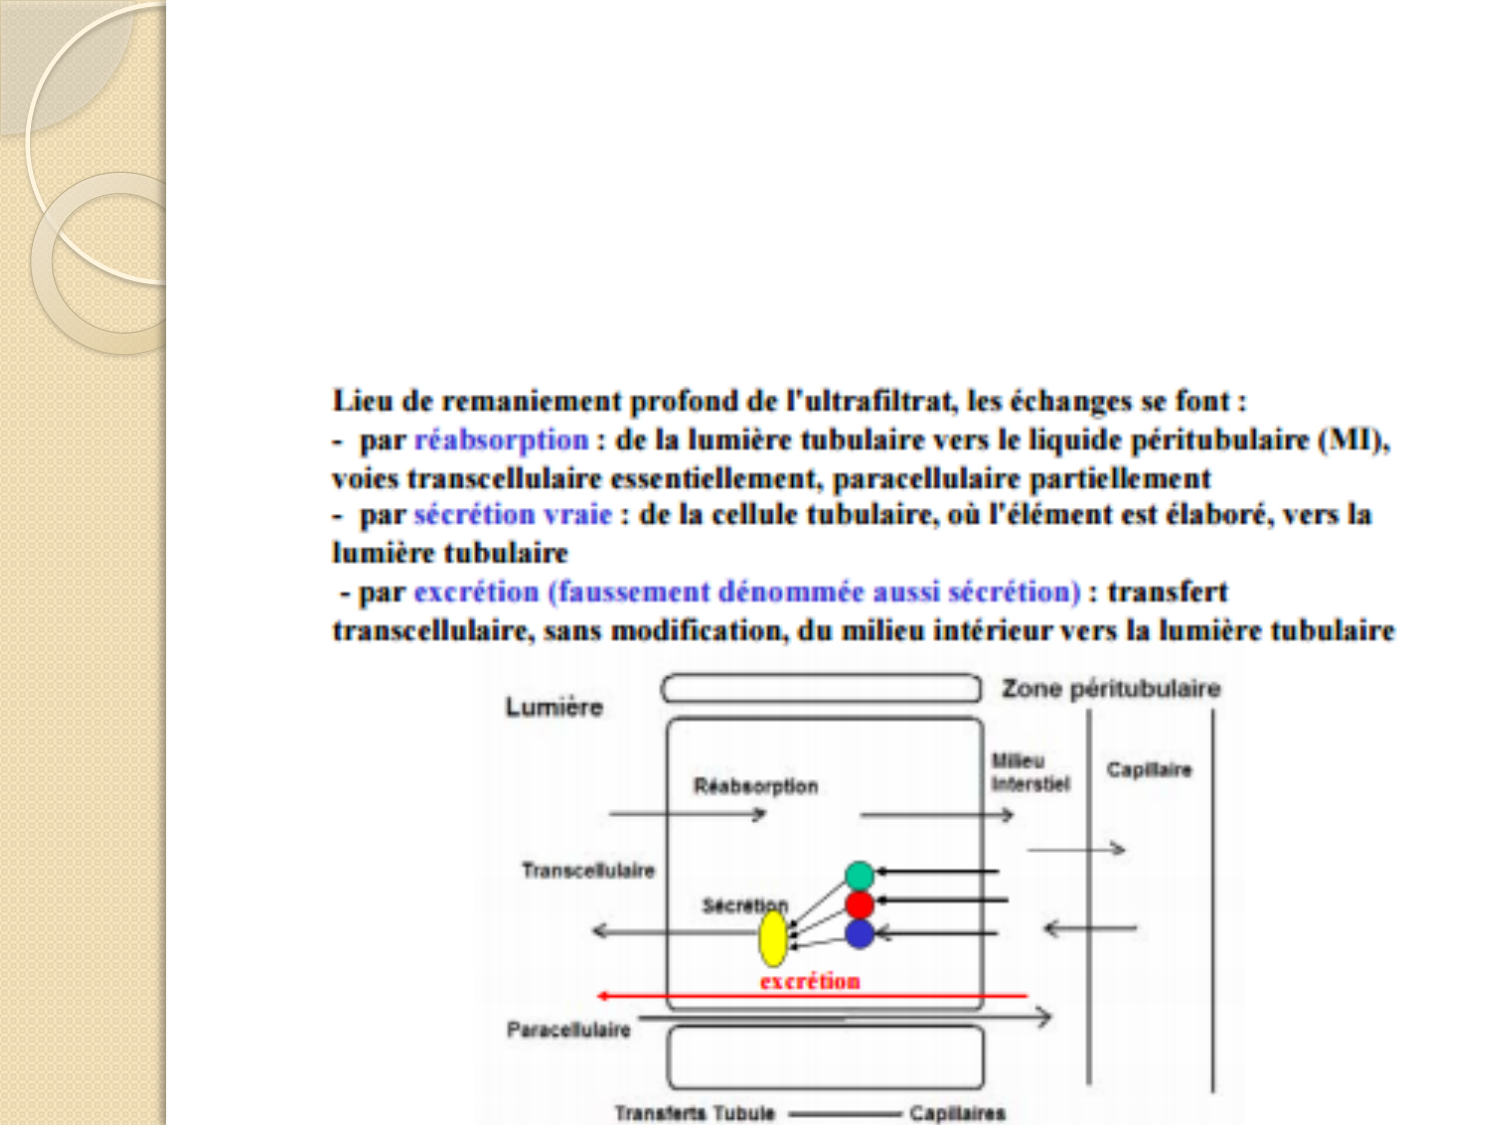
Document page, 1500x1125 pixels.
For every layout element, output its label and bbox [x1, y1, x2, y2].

picture [312, 370, 1424, 1125]
